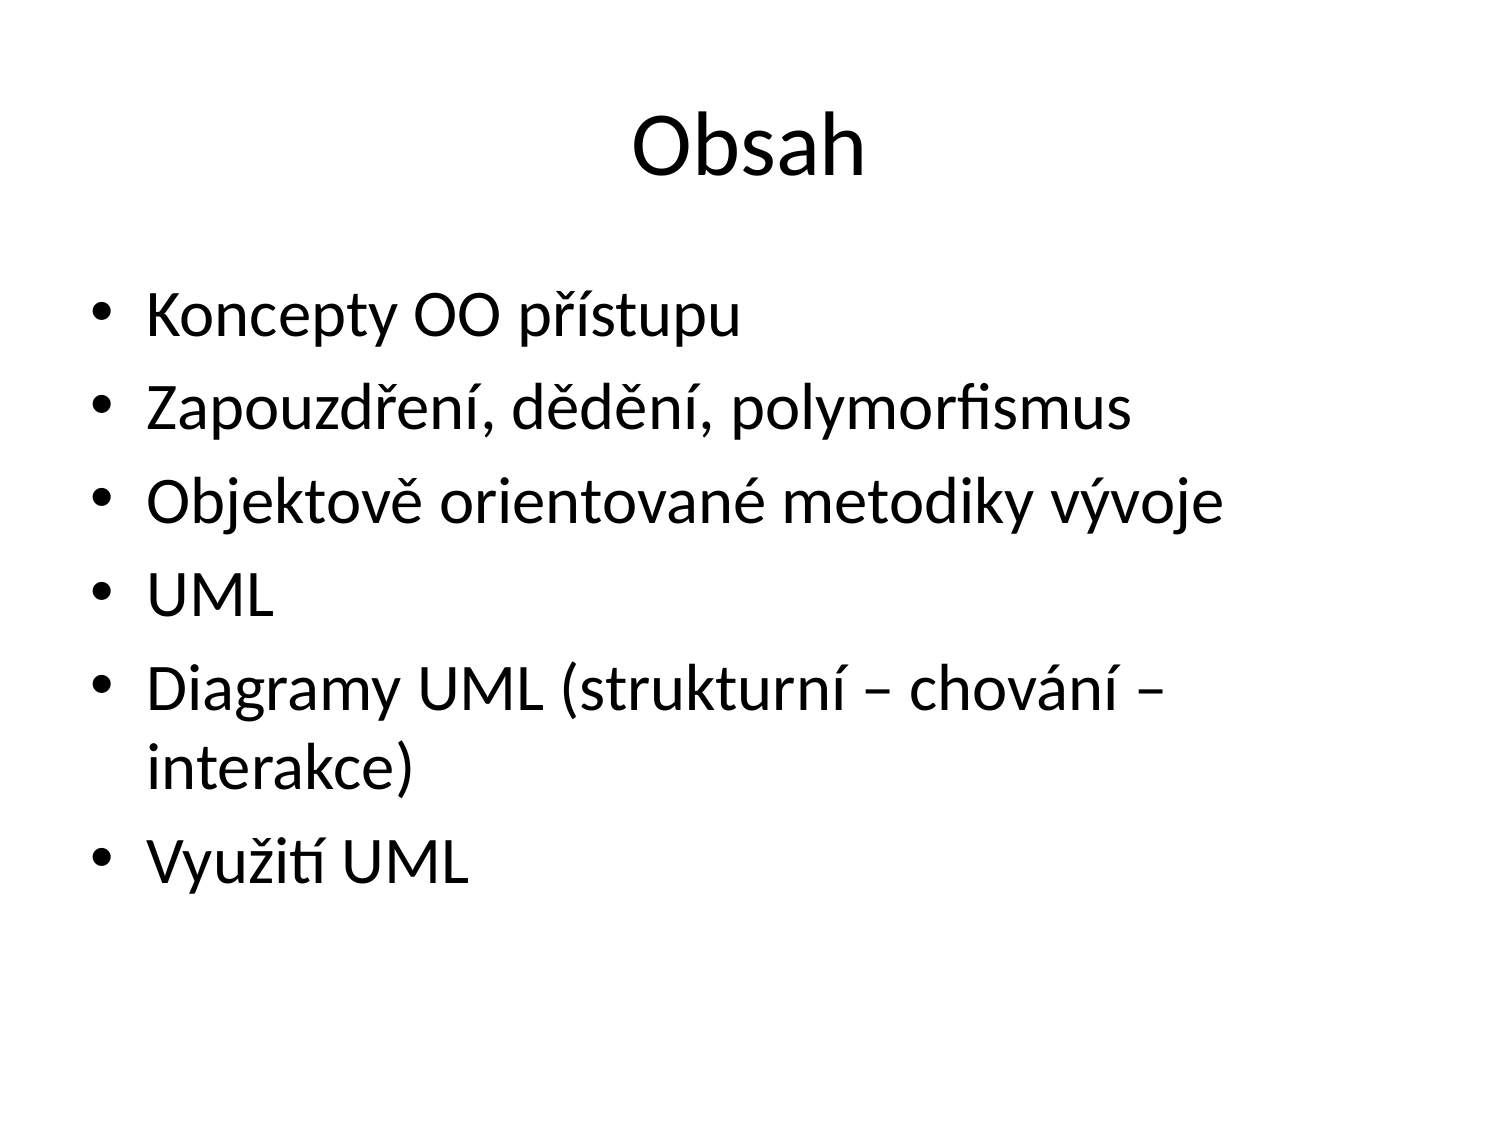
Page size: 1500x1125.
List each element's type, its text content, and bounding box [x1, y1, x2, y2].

title Obsah [75, 45, 1425, 233]
list Koncepty OO přístupu Zapouzdření, dědění, polymorfismus Objektově orientované metodiky vývoje UML Diagramy UML (strukturní – chování – interakce) Využití UML [75, 262, 1425, 1005]
